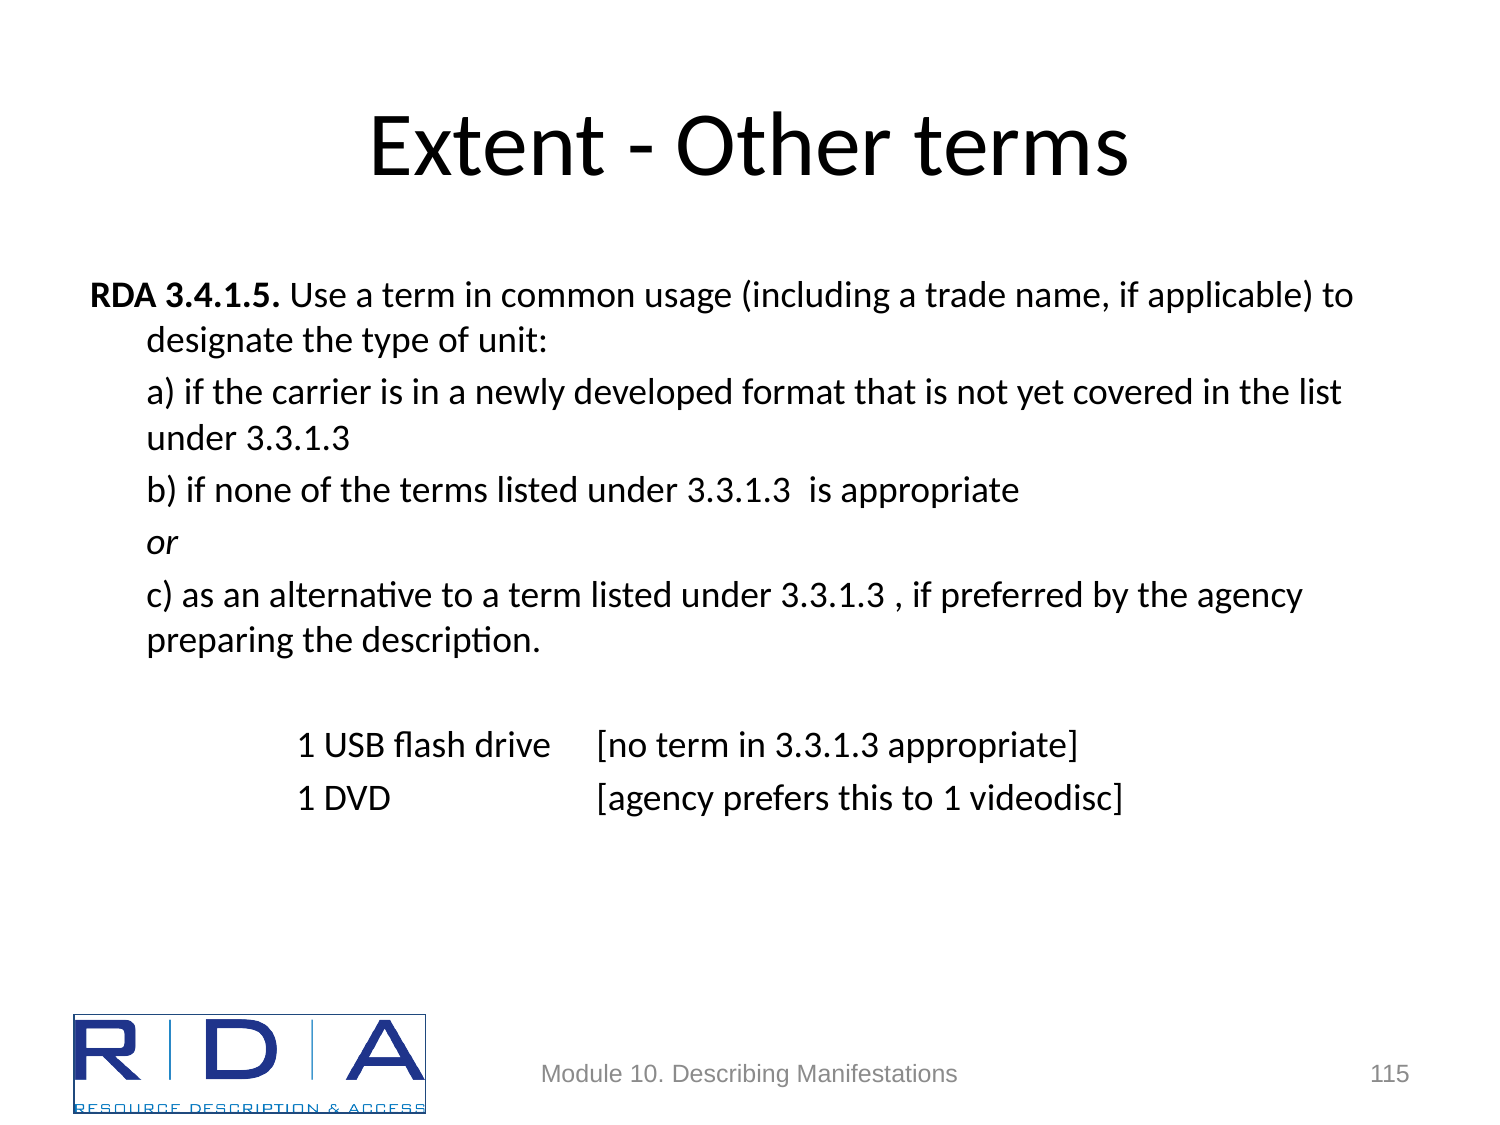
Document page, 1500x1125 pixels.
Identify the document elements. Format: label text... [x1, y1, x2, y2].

list RDA 3.4.1.5. Use a term in common usage (including a trade name, if applicable) to designate the type of unit: a) if the carrier is in a newly developed format that is not yet covered in the list under 3.3.1.3 b) if none of the terms listed under 3.3.1.3 is appropriate or c) as an alternative to a term listed under 3.3.1.3 , if preferred by the agency preparing the description. 1 USB flash drive [no term in 3.3.1.3 appropriate] 1 DVD [agency prefers this to 1 videodisc] [75, 262, 1425, 1005]
slide_number 115 [1074, 1042, 1425, 1103]
title Extent - Other terms [75, 45, 1425, 233]
picture [75, 1015, 425, 1112]
footer Module 10. Describing Manifestations [512, 1042, 988, 1103]
